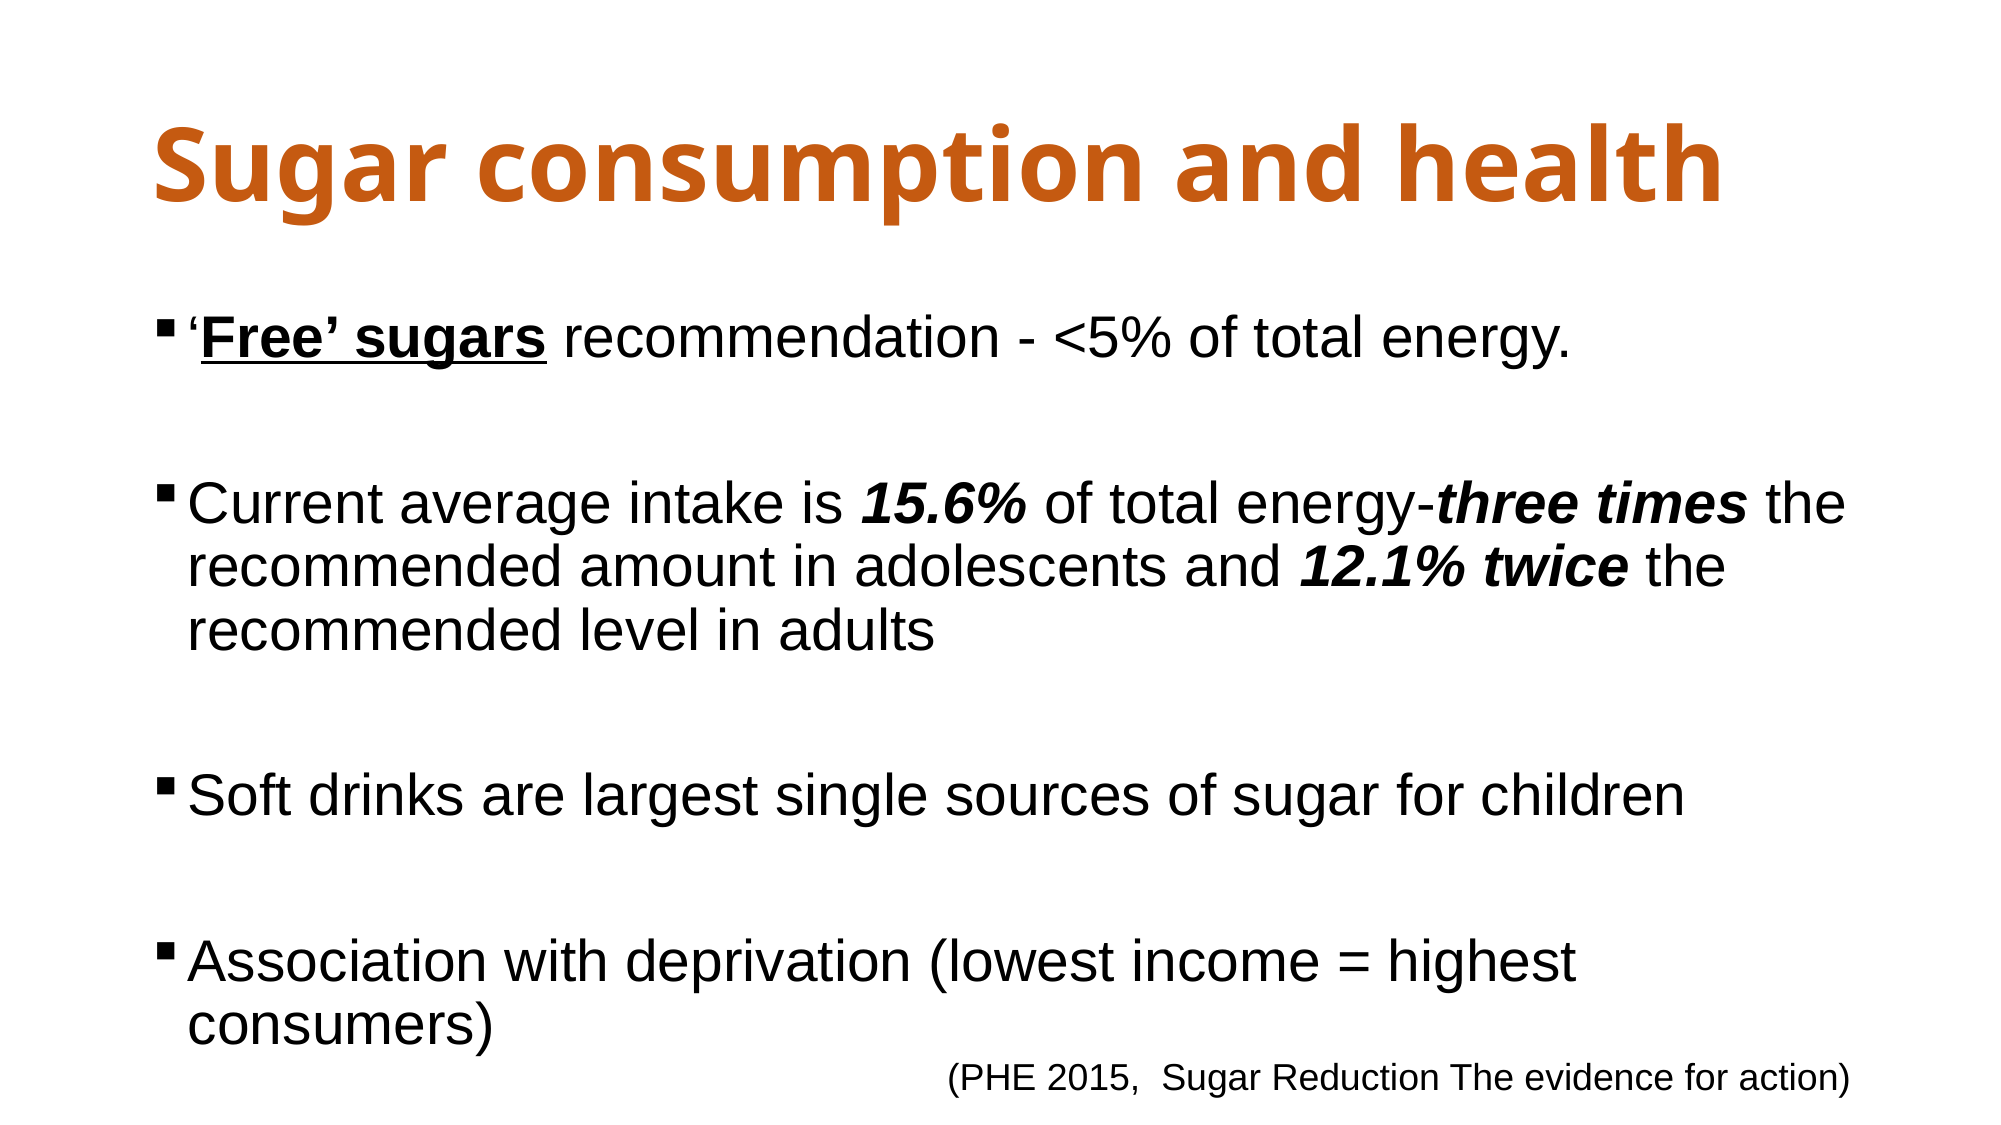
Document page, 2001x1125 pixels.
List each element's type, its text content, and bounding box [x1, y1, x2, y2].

title Sugar consumption and health [137, 59, 1863, 278]
list ‘Free’ sugars recommendation - <5% of total energy. Current average intake is 15.6% of total energy-three times the recommended amount in adolescents and 12.1% twice the recommended level in adults Soft drinks are largest single sources of sugar for children Association with deprivation (lowest income = highest consumers) [137, 299, 1863, 1072]
text_box (PHE 2015, Sugar Reduction The evidence for action) [932, 1045, 1946, 1125]
